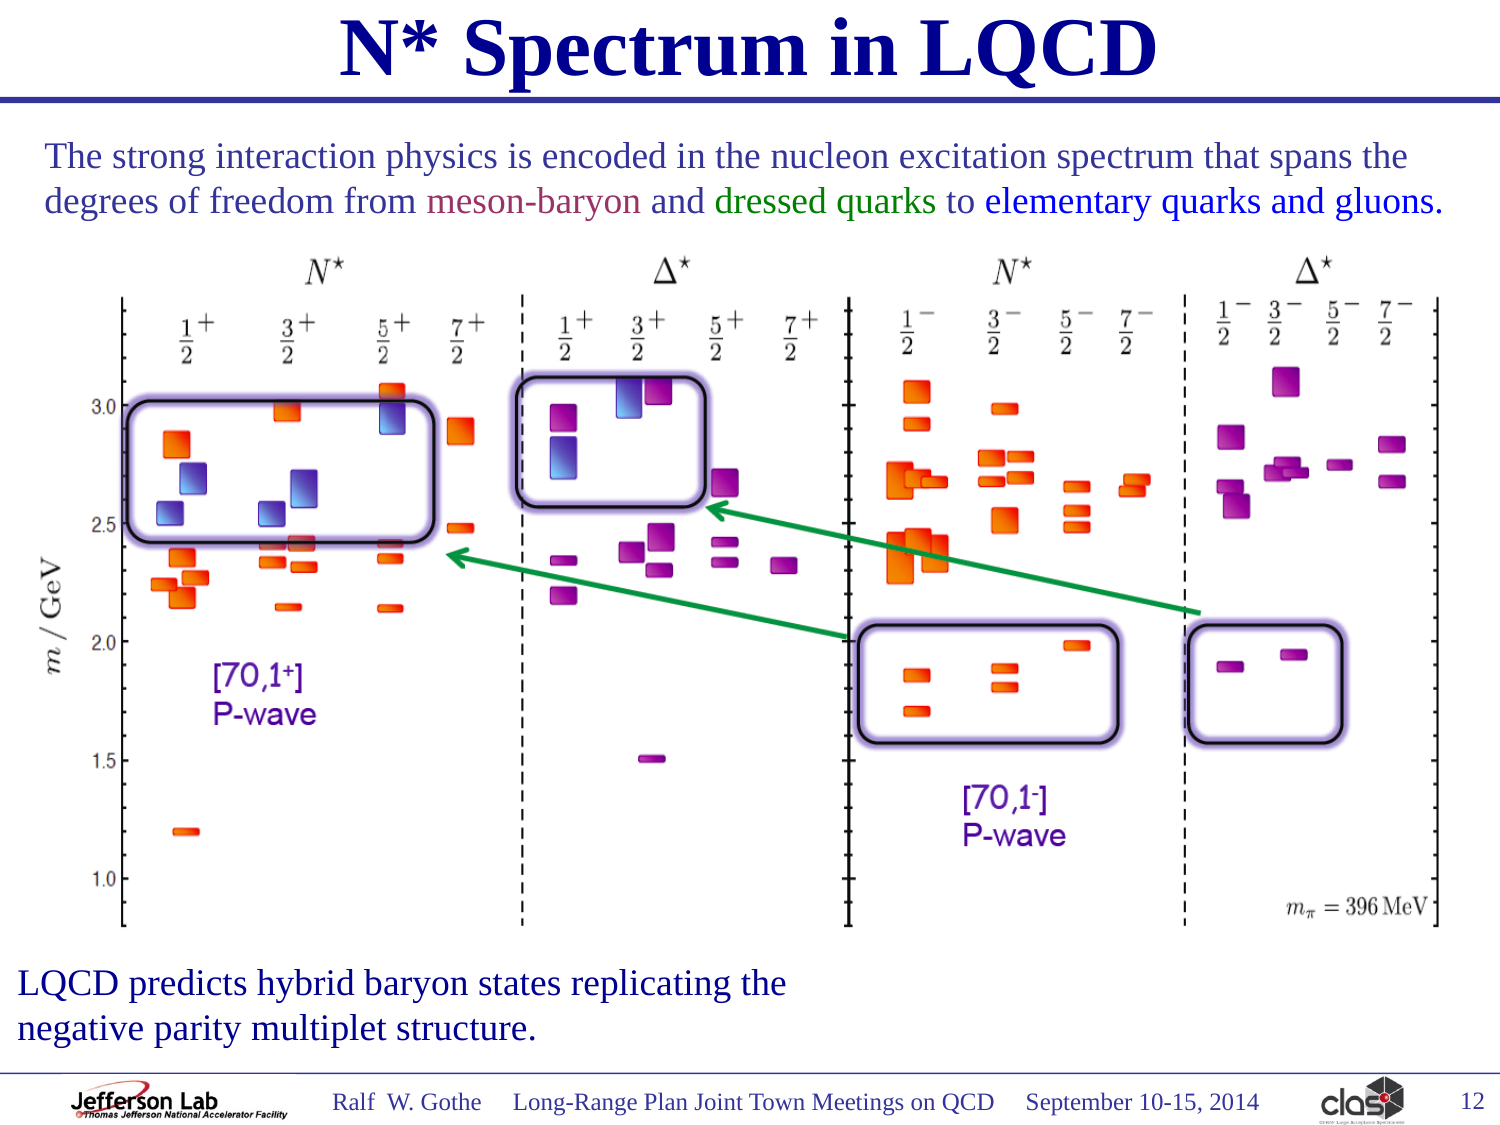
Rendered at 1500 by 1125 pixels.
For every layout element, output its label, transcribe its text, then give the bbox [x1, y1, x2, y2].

slide_number 12 [1313, 1077, 1500, 1123]
text_box LQCD predicts hybrid baryon states replicating the negative parity multiplet structure. [2, 950, 847, 1056]
picture [62, 1074, 296, 1125]
text_box The strong interaction physics is encoded in the nucleon excitation spectrum that spans the degrees of freedom from meson-baryon and dressed quarks to elementary quarks and gluons. [29, 124, 1465, 229]
picture [34, 250, 1445, 945]
title N* Spectrum in LQCD [0, 3, 1500, 96]
